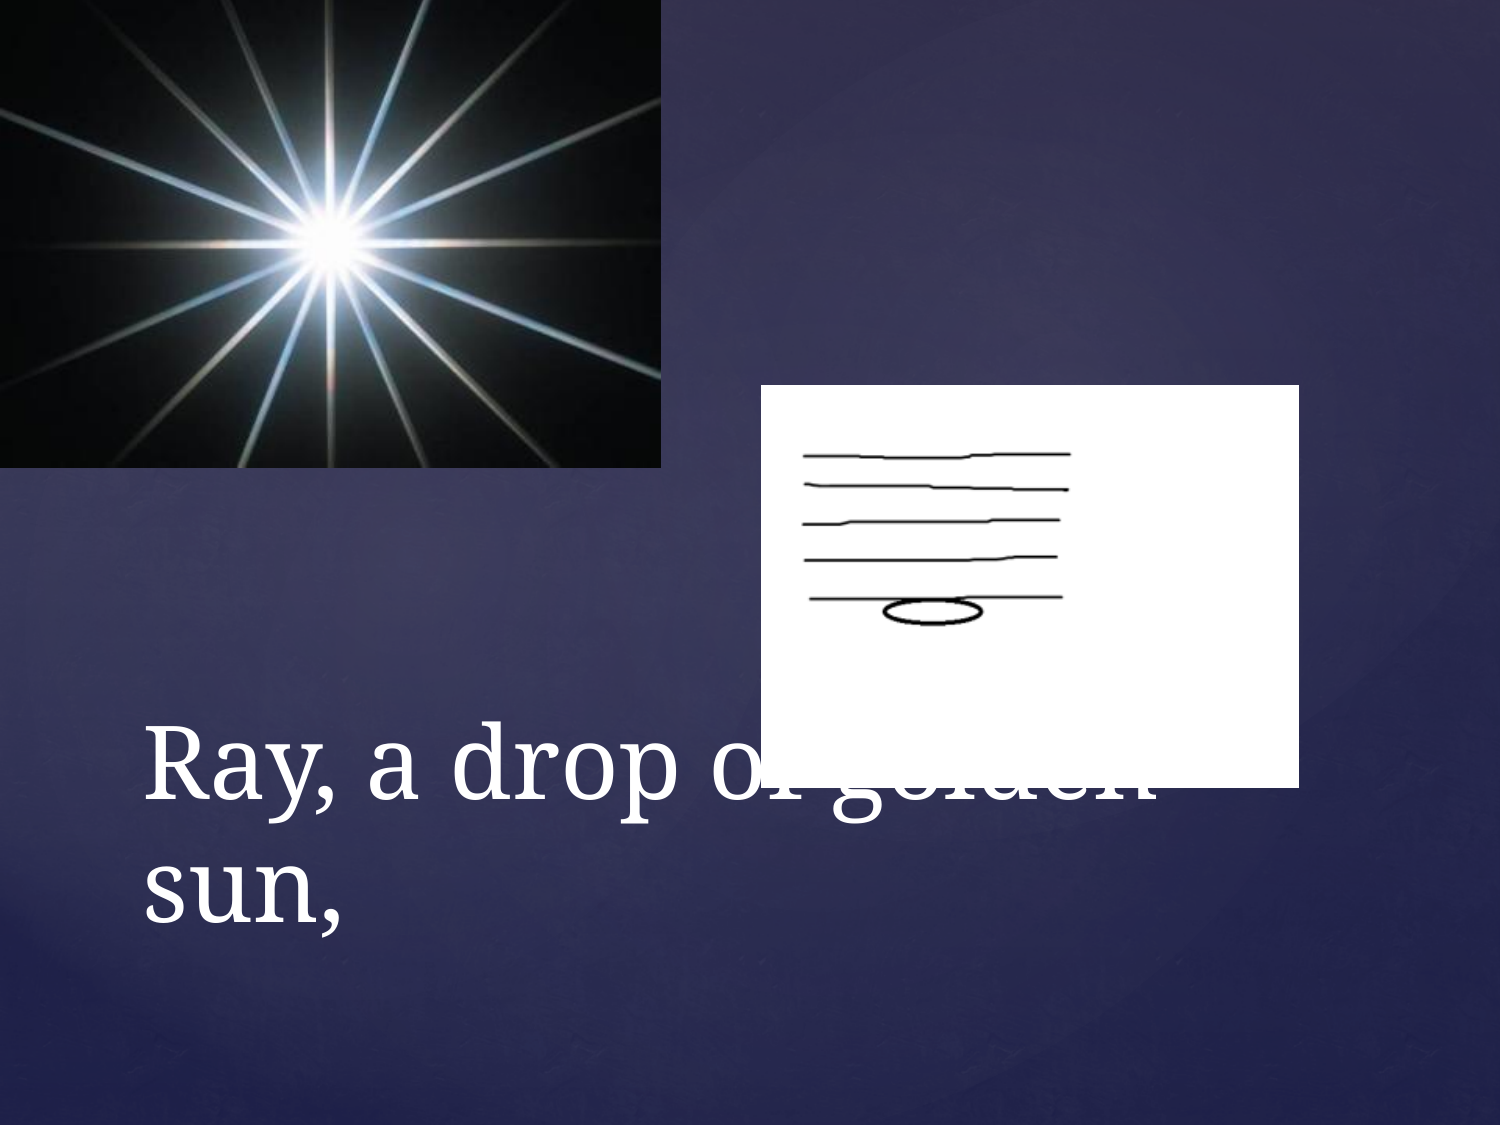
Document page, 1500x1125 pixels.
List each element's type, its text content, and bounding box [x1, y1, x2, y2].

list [761, 384, 1300, 788]
title Ray, a drop of golden sun, [127, 800, 1366, 950]
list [0, 0, 662, 469]
